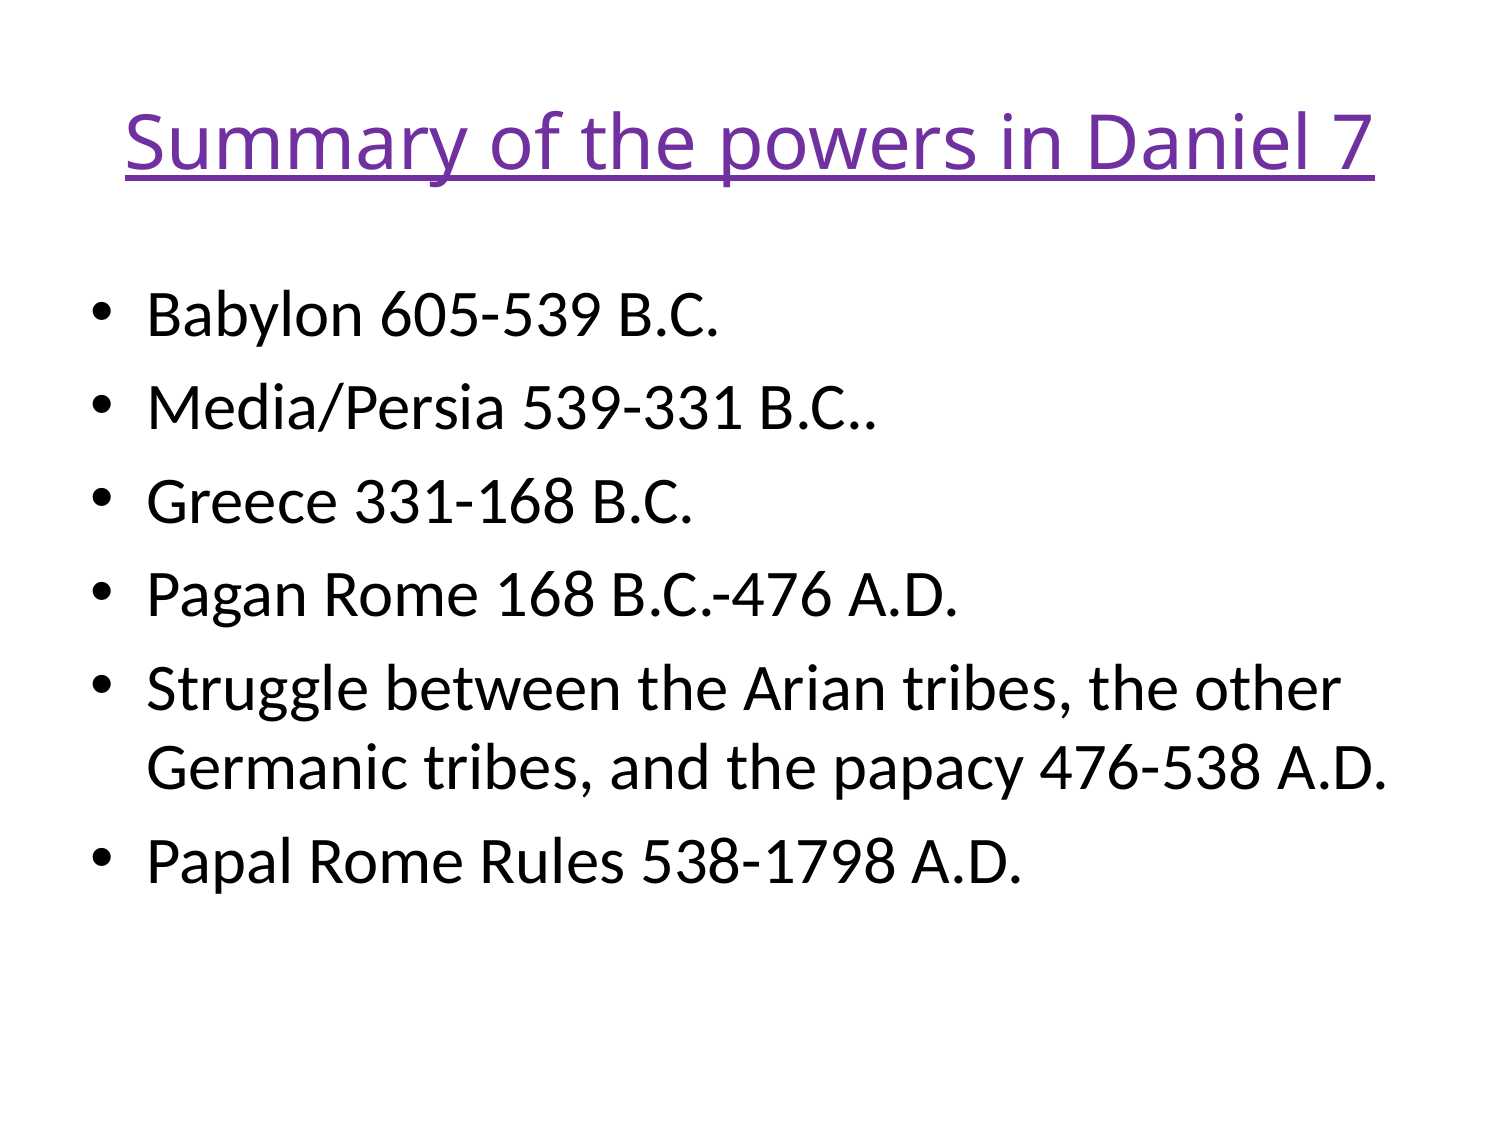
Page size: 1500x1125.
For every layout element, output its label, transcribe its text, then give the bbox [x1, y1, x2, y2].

title Summary of the powers in Daniel 7 [75, 45, 1425, 233]
list Babylon 605-539 B.C. Media/Persia 539-331 B.C.. Greece 331-168 B.C. Pagan Rome 168 B.C.-476 A.D. Struggle between the Arian tribes, the other Germanic tribes, and the papacy 476-538 A.D. Papal Rome Rules 538-1798 A.D. [75, 262, 1425, 1005]
